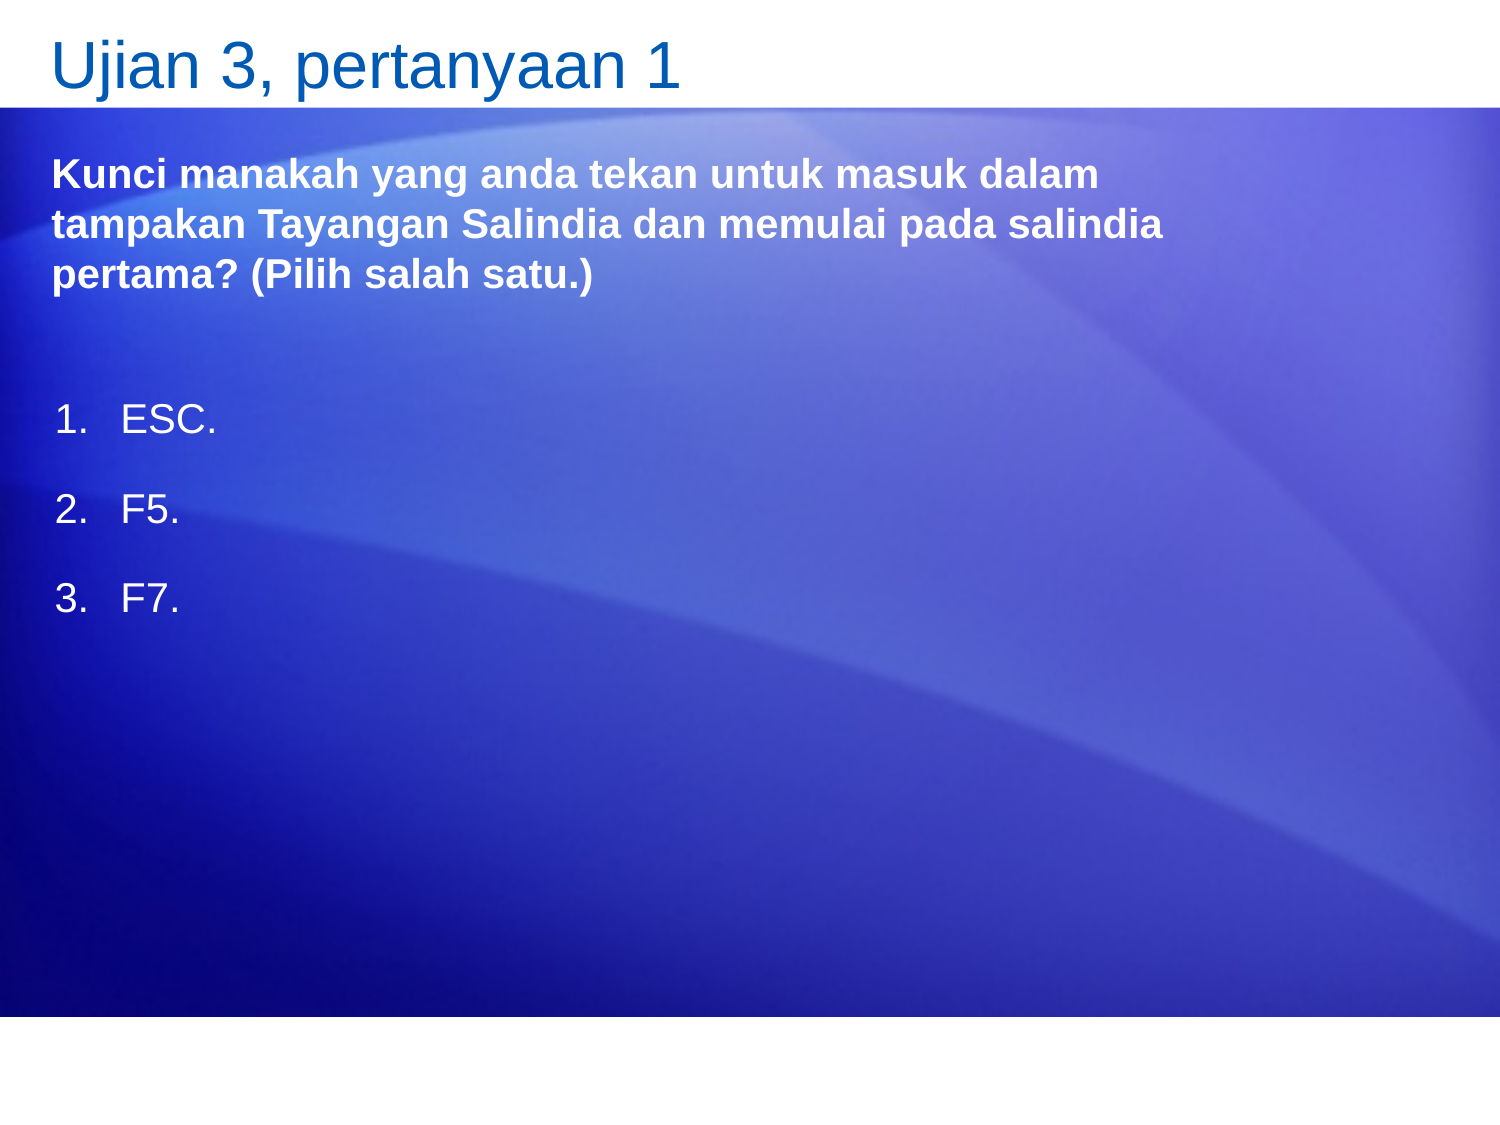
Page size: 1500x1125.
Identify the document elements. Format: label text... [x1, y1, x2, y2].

title Ujian 3, pertanyaan 1 [34, 11, 1386, 113]
list Kunci manakah yang anda tekan untuk masuk dalam tampakan Tayangan Salindia dan memulai pada salindia pertama? (Pilih salah satu.) [36, 139, 1298, 335]
picture [0, 108, 1500, 1017]
text_box ESC. F5. F7. [39, 384, 1291, 894]
